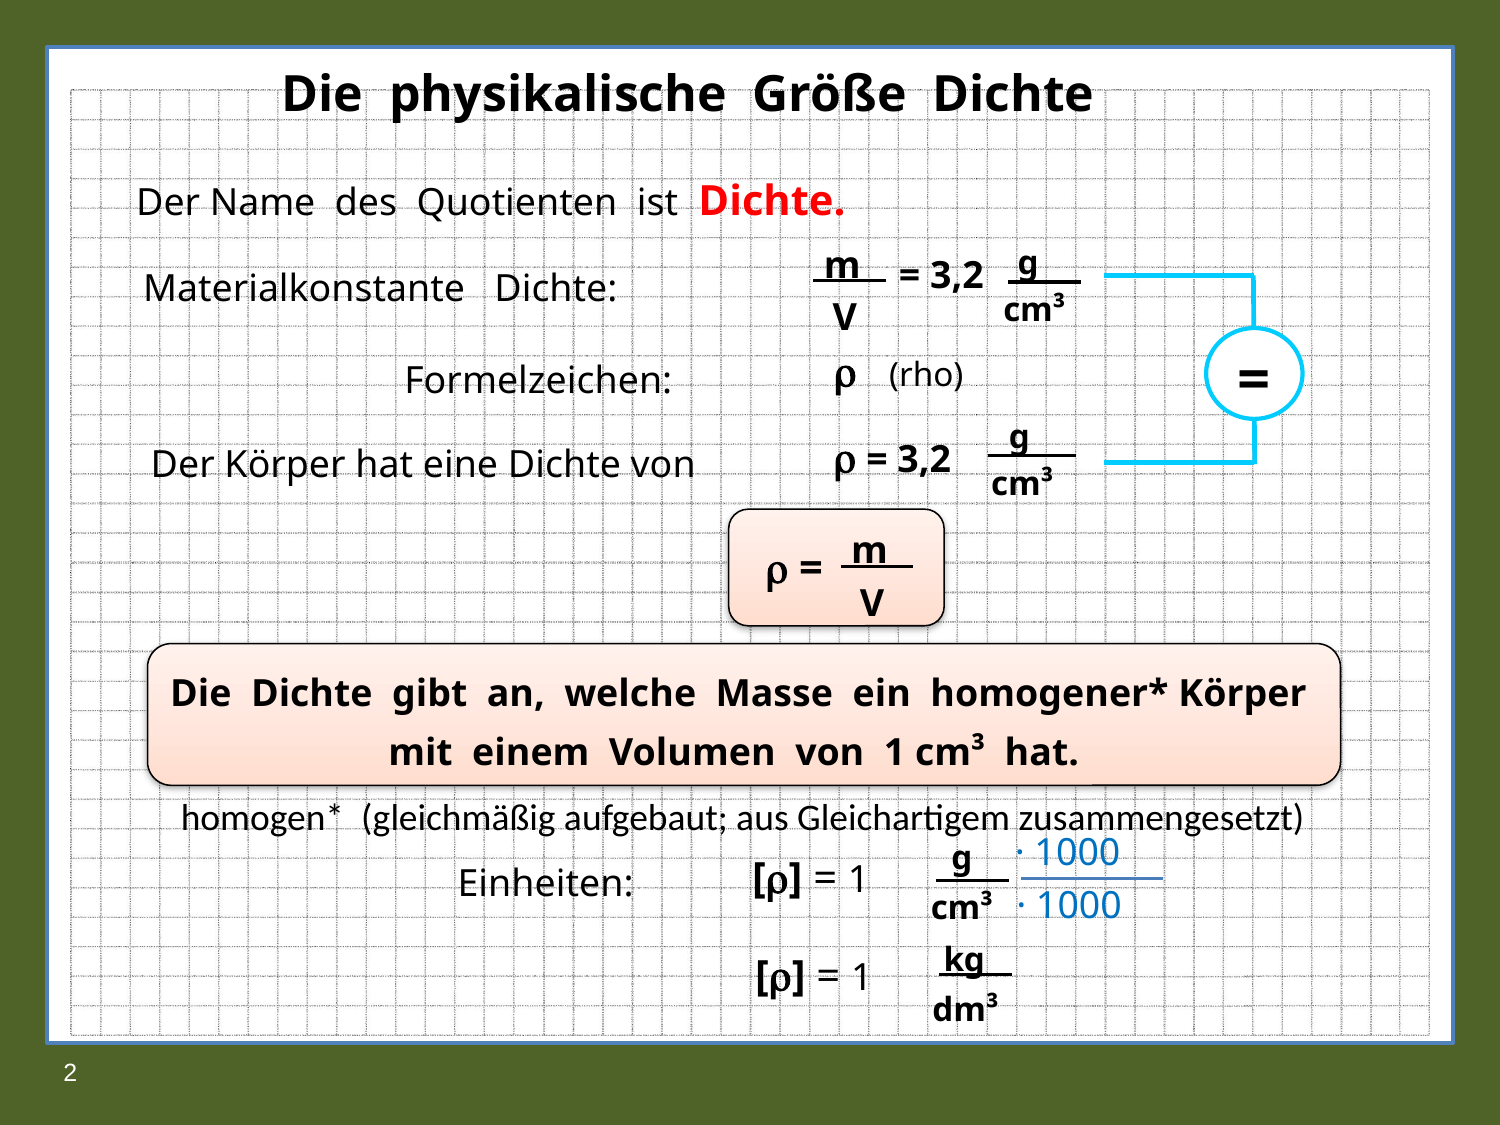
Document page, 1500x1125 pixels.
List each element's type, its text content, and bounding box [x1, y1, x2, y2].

picture [1092, 347, 1104, 389]
picture [70, 89, 1430, 1036]
text_box Einheiten: [442, 846, 731, 912]
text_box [999, 820, 1275, 935]
text_box Die physikalische Größe Dichte [266, 54, 1248, 130]
text_box Der Körper hat eine Dichte von [135, 419, 813, 493]
text_box Formelzeichen: [389, 334, 809, 408]
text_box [1104, 275, 1303, 465]
text_box homogen* (gleichmäßig aufgebaut; aus Gleichartigem zusammengesetzt) [166, 785, 1321, 846]
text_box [818, 389, 1124, 512]
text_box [808, 215, 1110, 347]
text_box Materialkonstante Dichte: [1115, 243, 1436, 317]
text_box Der Name des Quotienten ist Dichte. [121, 157, 1429, 232]
text_box Die Dichte gibt an, welche Masse ein homogener* Körper mit einem Volumen von 1 cm³ hat. [146, 642, 1342, 786]
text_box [740, 912, 1036, 1033]
text_box  (rho) [819, 355, 1092, 388]
text_box Materialkonstante Dichte: [128, 243, 803, 317]
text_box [737, 810, 1044, 913]
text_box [728, 505, 1024, 632]
